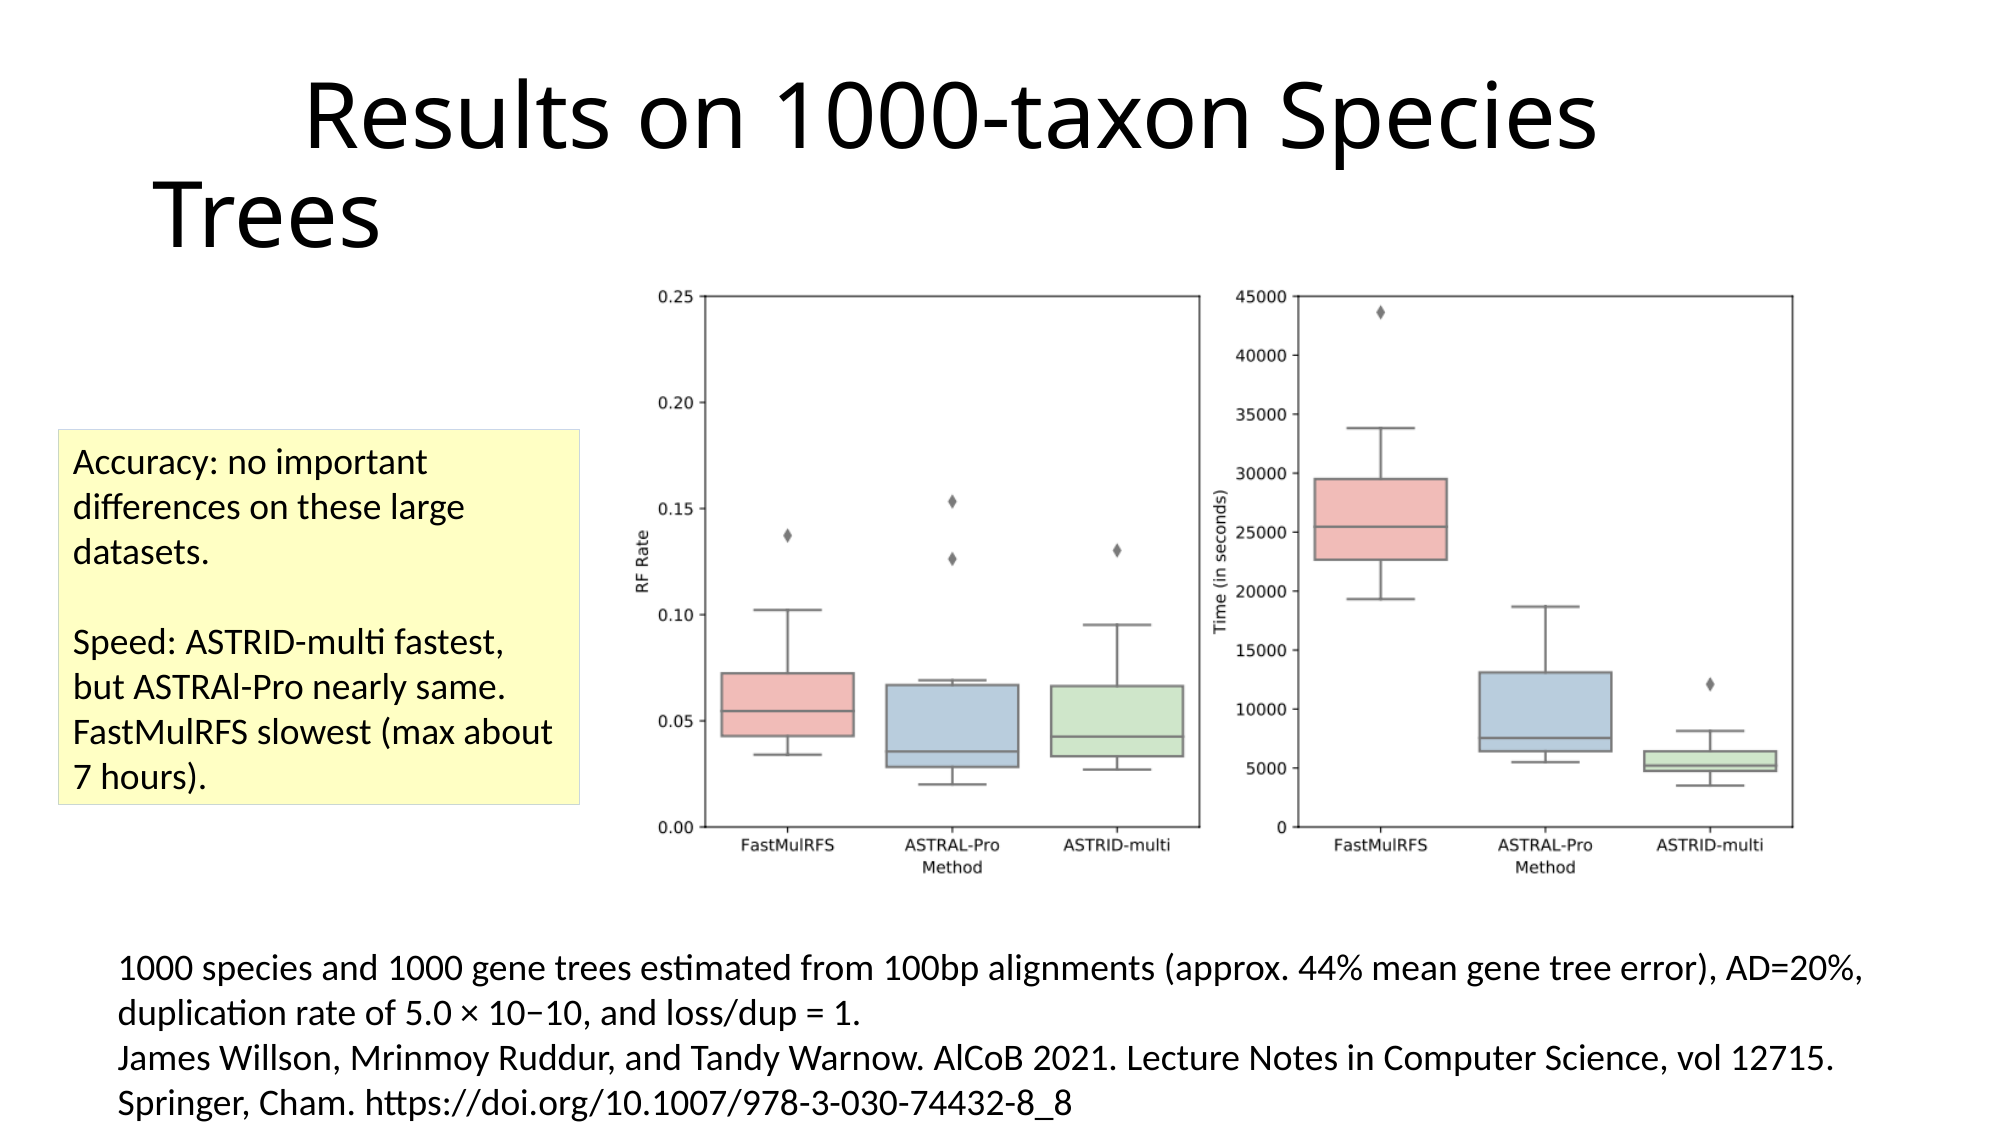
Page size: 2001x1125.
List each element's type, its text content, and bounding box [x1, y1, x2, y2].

title Results on 1000-taxon Species Trees [137, 59, 1863, 278]
text_box 1000 species and 1000 gene trees estimated from 100bp alignments (approx. 44% mean gene tree error), AD=20%, duplication rate of 5.0 × 10−10, and loss/dup = 1. James Willson, Mrinmoy Ruddur, and Tandy Warnow. AlCoB 2021. Lecture Notes in Computer Science, vol 12715. Springer, Cham. https://doi.org/10.1007/978-3-030-74432-8_8 [102, 935, 1898, 1125]
text_box Accuracy: no important differences on these large datasets. Speed: ASTRID-multi fastest, but ASTRAl-Pro nearly same. FastMulRFS slowest (max about 7 hours). [58, 429, 529, 805]
picture [529, 212, 1931, 913]
